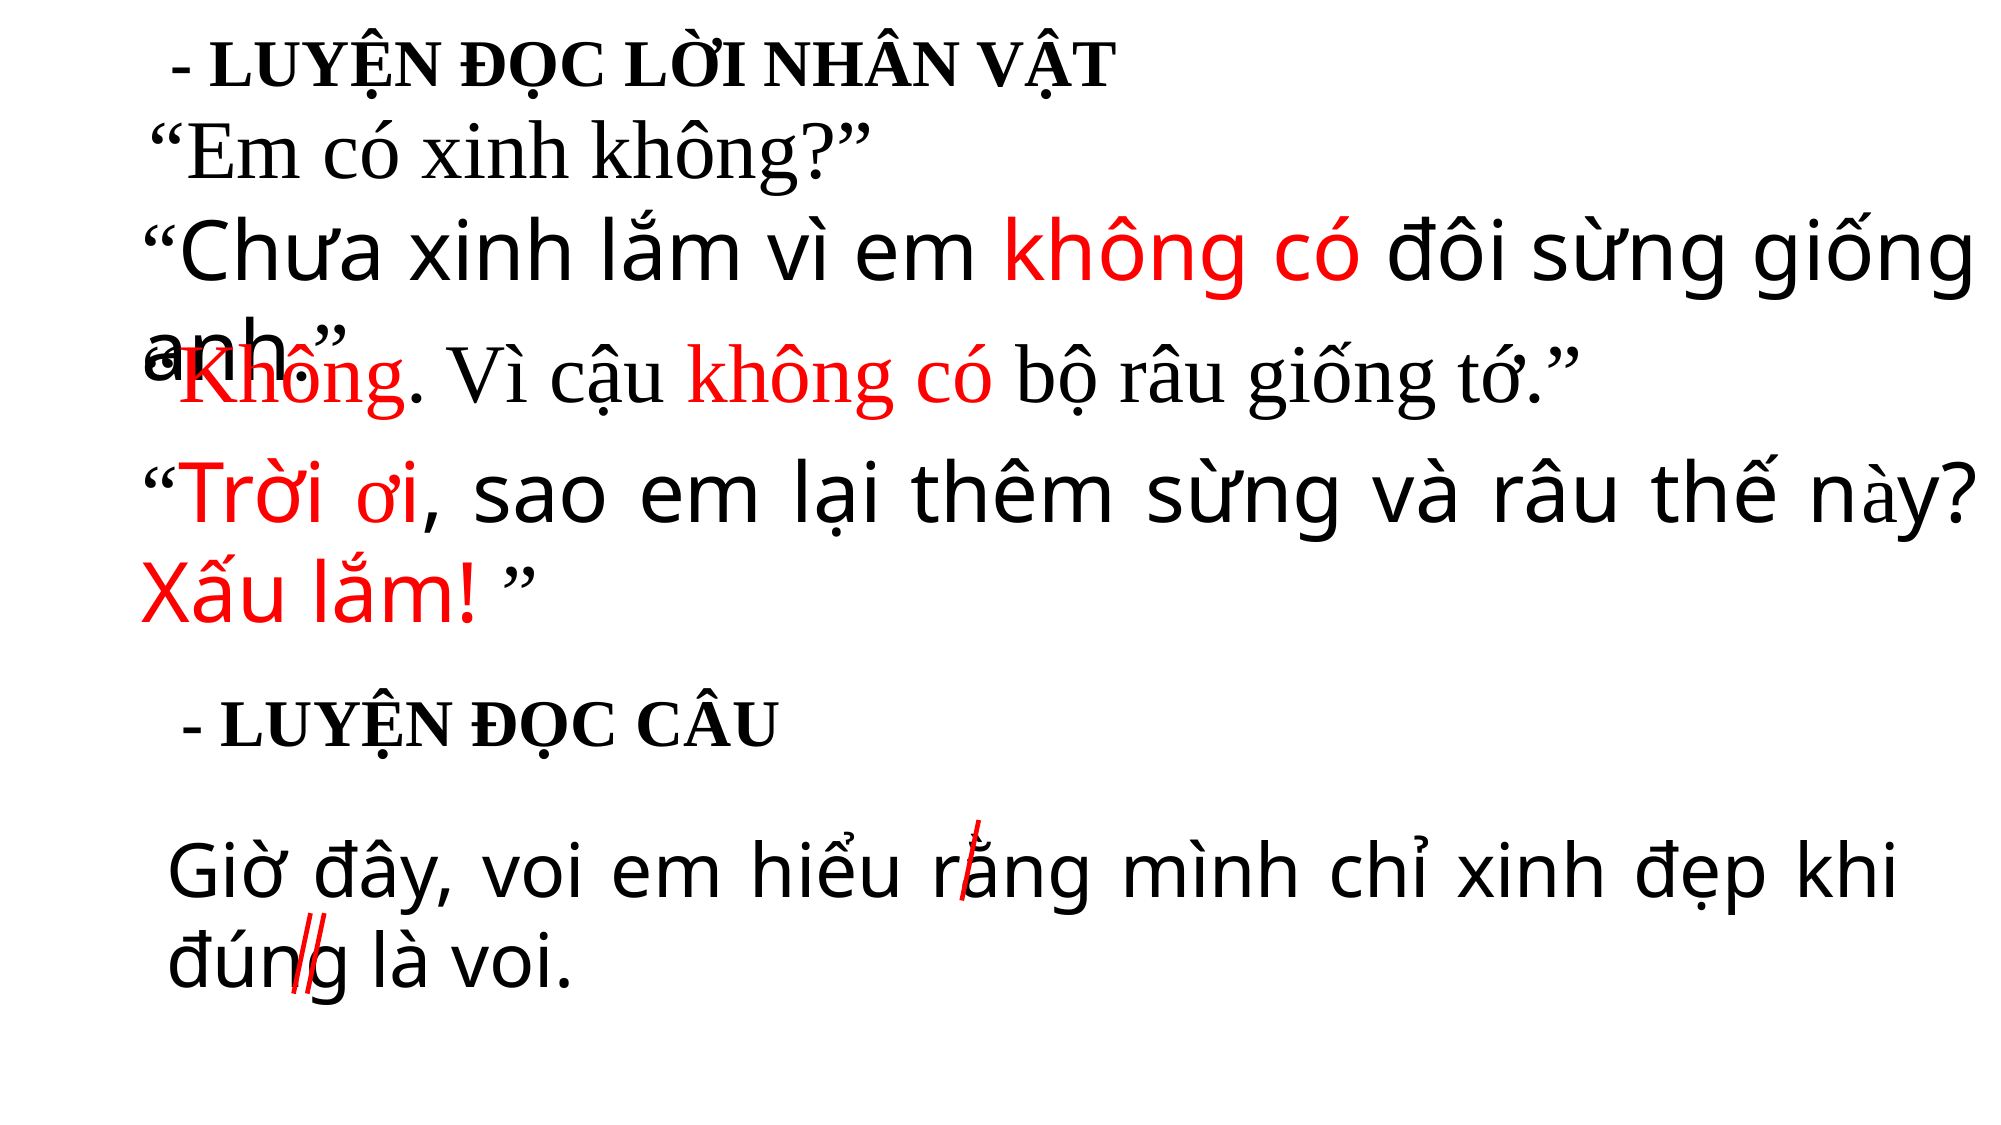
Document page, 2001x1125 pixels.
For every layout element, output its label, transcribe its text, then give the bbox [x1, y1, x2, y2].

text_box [311, 913, 325, 994]
text_box - LUYỆN ĐỌC CÂU [166, 672, 796, 767]
text_box “Em có xinh không?” [134, 87, 1068, 189]
text_box “Trời ơi, sao em lại thêm sừng và râu thế này? Xấu lắm! ” [127, 431, 1993, 647]
text_box Giờ đây, voi em hiểu rằng mình chỉ xinh đẹp khi đúng là voi. [151, 814, 1916, 1010]
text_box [293, 913, 311, 994]
text_box “Không. Vì cậu không có bộ râu giống tớ.” [127, 311, 1993, 427]
text_box “Chưa xinh lắm vì em không có đôi sừng giống anh.” [127, 189, 1993, 311]
text_box - LUYỆN ĐỌC LỜI NHÂN VẬT [155, 12, 1133, 108]
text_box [961, 819, 979, 901]
